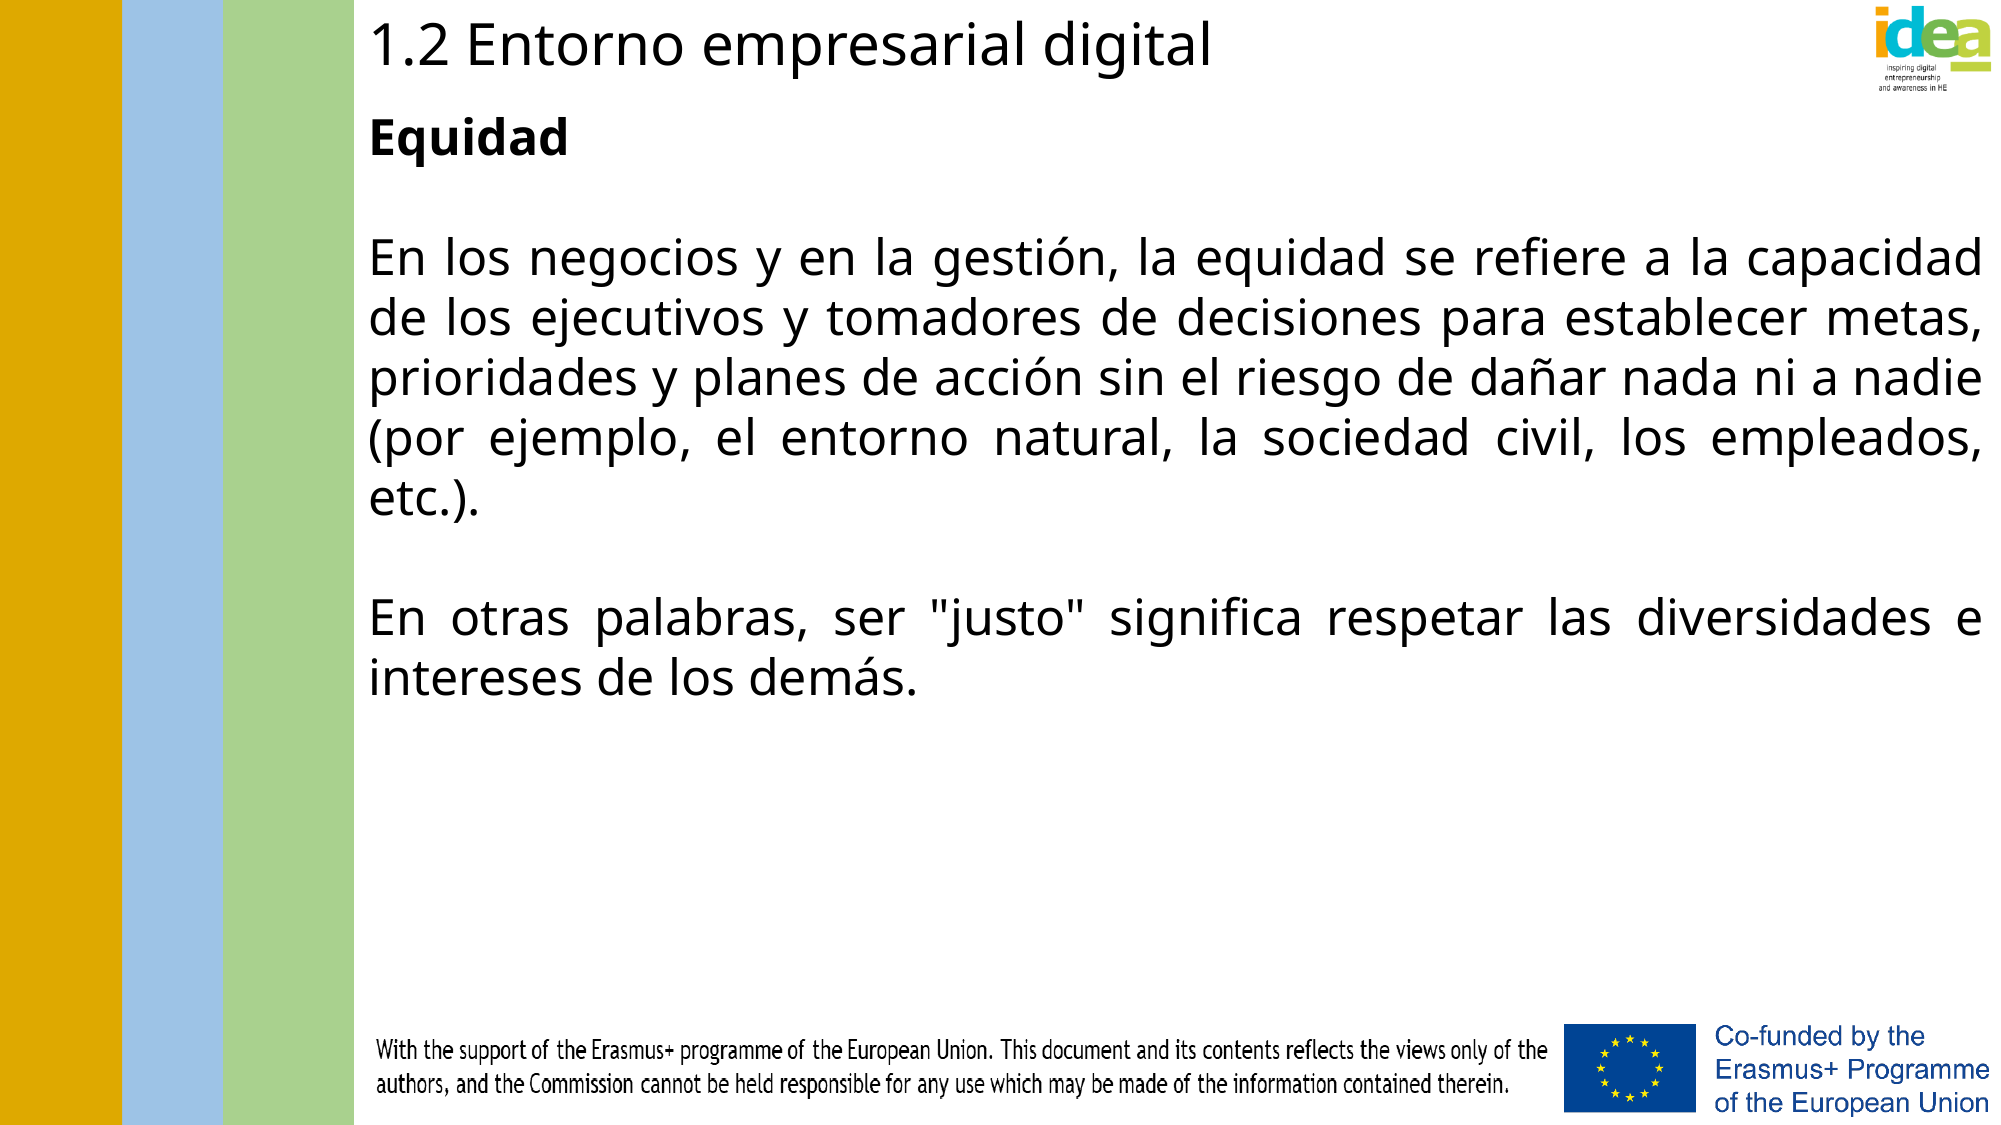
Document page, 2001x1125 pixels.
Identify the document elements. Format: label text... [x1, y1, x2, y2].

text_box 1.2 Entorno empresarial digital [353, 0, 1538, 85]
picture [1864, 0, 2000, 98]
text_box [0, 0, 123, 1125]
text_box [222, 0, 355, 1125]
text_box [123, 0, 222, 1125]
text_box Equidad En los negocios y en la gestión, la equidad se refiere a la capacidad de los ejecutivos y tomadores de decisiones para establecer metas, prioridades y planes de acción sin el riesgo de dañar nada ni a nadie (por ejemplo, el entorno natural, la sociedad civil, los empleados, etc.). En otras palabras, ser "justo" significa respetar las diversidades e intereses de los demás. [354, 97, 2000, 713]
picture [363, 1024, 1989, 1118]
